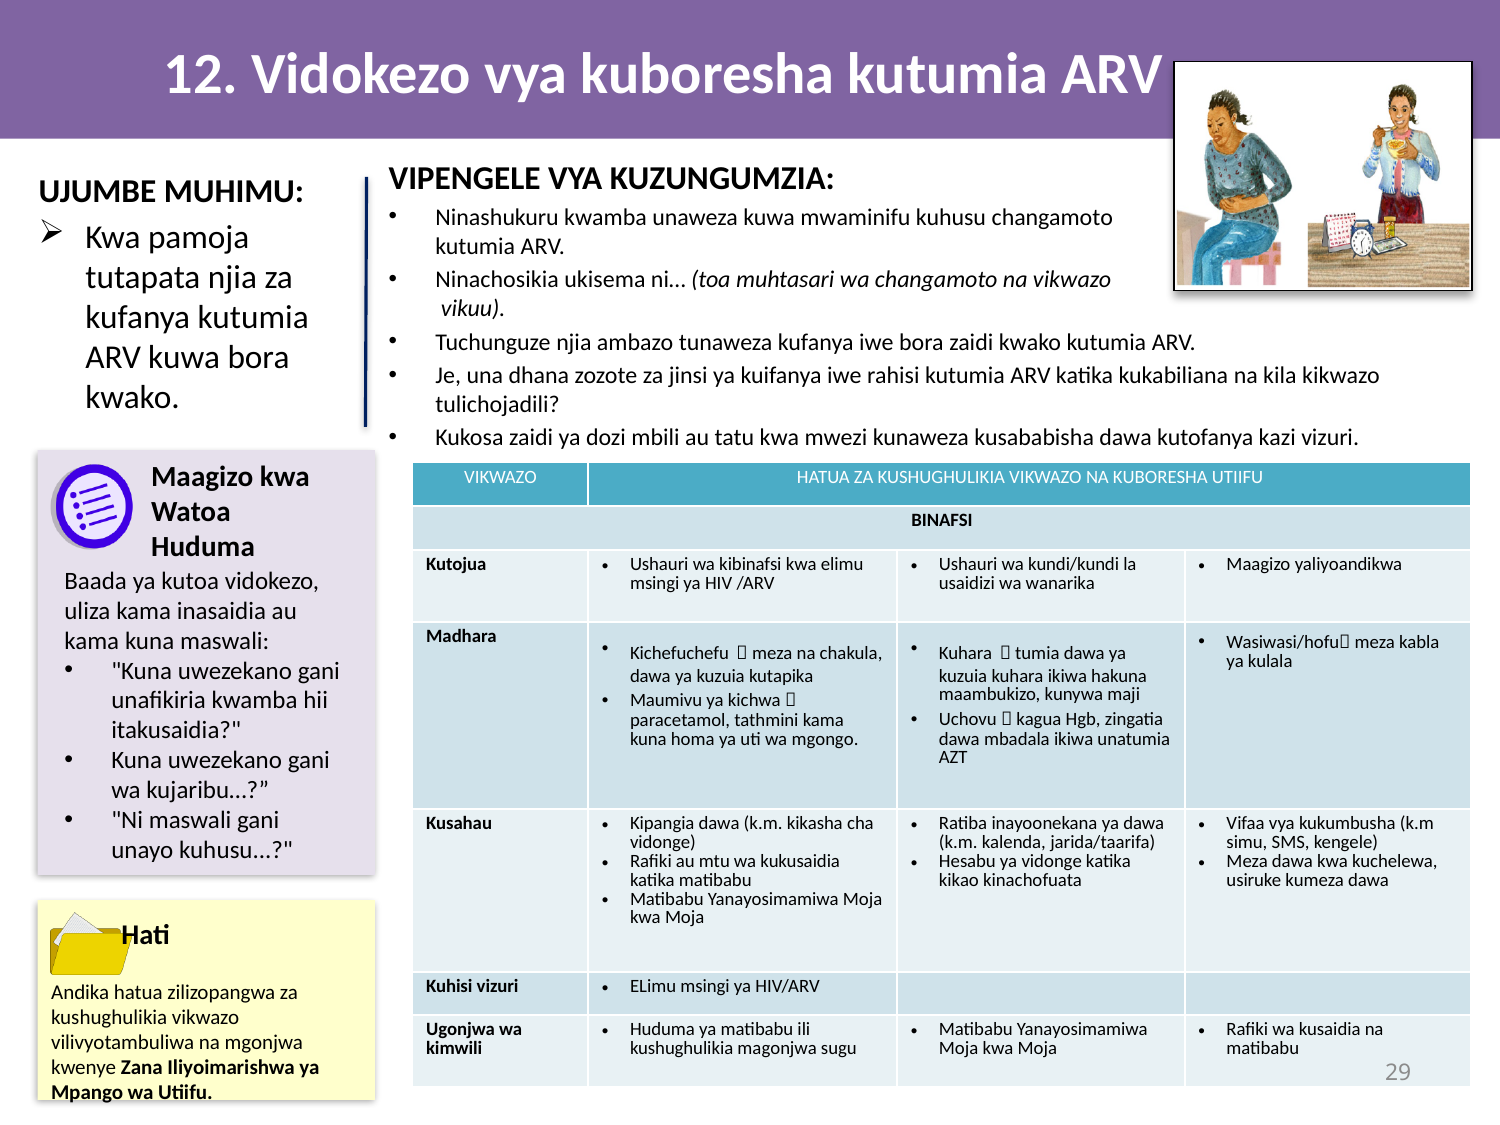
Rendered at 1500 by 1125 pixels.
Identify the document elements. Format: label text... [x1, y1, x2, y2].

table_cell Ratiba inayoonekana ya dawa (k.m. kalenda, jarida/taarifa) Hesabu ya vidonge katika kikao kinachofuata [898, 810, 1184, 971]
table_cell Kusahau [413, 810, 587, 971]
table_cell Kutojua [413, 551, 587, 621]
table_cell Ugonjwa wa kimwili [413, 1016, 587, 1086]
list VIPENGELE VYA KUZUNGUMZIA: Ninashukuru kwamba unaweza kuwa mwaminifu kuhusu changamoto za kutumia ARV. Ninachosikia ukisema ni… (toa muhtasari wa changamoto na vikwazo vikuu). Tuchunguze njia ambazo tunaweza kufanya iwe bora zaidi kwako kutumia ARV. Je, una dhana zozote za jinsi ya kuifanya iwe rahisi kutumia ARV katika kukabiliana na kila kikwazo tulichojadili? Kukosa zaidi ya dozi mbili au tatu kwa mwezi kunaweza kusababisha dawa kutofanya kazi vizuri. [375, 149, 1488, 450]
table_cell Huduma ya matibabu ili kushughulikia magonjwa sugu [589, 1016, 896, 1086]
table_cell [1186, 973, 1470, 1014]
table_cell Vifaa vya kukumbusha (k.m simu, SMS, kengele) Meza dawa kwa kuchelewa, usiruke kumeza dawa [1186, 810, 1470, 971]
table_cell BINAFSI [413, 507, 1470, 549]
text_box [37, 449, 376, 876]
title 12. Vidokezo vya kuboresha kutumia ARV [0, 0, 1500, 139]
table_cell Kuhara  tumia dawa ya kuzuia kuhara ikiwa hakuna maambukizo, kunywa maji Uchovu  kagua Hgb, zingatia dawa mbadala ikiwa unatumia AZT [898, 623, 1184, 808]
table_cell Ushauri wa kundi/kundi la usaidizi wa wanarika [898, 551, 1184, 621]
table_cell Rafiki wa kusaidia na matibabu [1186, 1016, 1470, 1086]
slide_number 29 [1074, 1042, 1425, 1103]
table_cell Matibabu Yanayosimamiwa Moja kwa Moja [898, 1016, 1184, 1086]
list Maagizo kwa Watoa Huduma [137, 450, 350, 556]
table_cell Ushauri wa kibinafsi kwa elimu msingi ya HIV /ARV [589, 551, 896, 621]
table_cell Kipangia dawa (k.m. kikasha cha vidonge) Rafiki au mtu wa kukusaidia katika matibabu Matibabu Yanayosimamiwa Moja kwa Moja [589, 810, 896, 971]
table_cell Kuhisi vizuri [413, 973, 587, 1014]
picture [48, 462, 134, 551]
list Hati Andika hatua zilizopangwa za kushughulikia vikwazo vilivyotambuliwa na mgonjwa kwenye Zana Iliyoimarishwa ya Mpango wa Utiifu. [37, 887, 375, 1113]
picture [1174, 62, 1472, 291]
table_cell Wasiwasi/hofu meza kabla ya kulala [1186, 623, 1470, 808]
table_cell Madhara [413, 623, 587, 808]
table_header VIKWAZO [413, 463, 587, 505]
text_box Baada ya kutoa vidokezo, uliza kama inasaidia au kama kuna maswali: "Kuna uwezekano gani unafikiria kwamba hii itakusaidia?" Kuna uwezekano gani wa kujaribu…?” "Ni maswali gani unayo kuhusu...?" [49, 556, 363, 872]
table_cell Maagizo yaliyoandikwa [1186, 551, 1470, 621]
picture [49, 912, 132, 976]
table_cell [898, 973, 1184, 1014]
table_header HATUA ZA KUSHUGHULIKIA VIKWAZO NA KUBORESHA UTIIFU [589, 463, 1470, 505]
list UJUMBE MUHIMU: Kwa pamoja tutapata njia za kufanya kutumia ARV kuwa bora kwako. [24, 162, 363, 688]
table_cell ELimu msingi ya HIV/ARV [589, 973, 896, 1014]
table_cell Kichefuchefu  meza na chakula, dawa ya kuzuia kutapika Maumivu ya kichwa  paracetamol, tathmini kama kuna homa ya uti wa mgongo. [589, 623, 896, 808]
